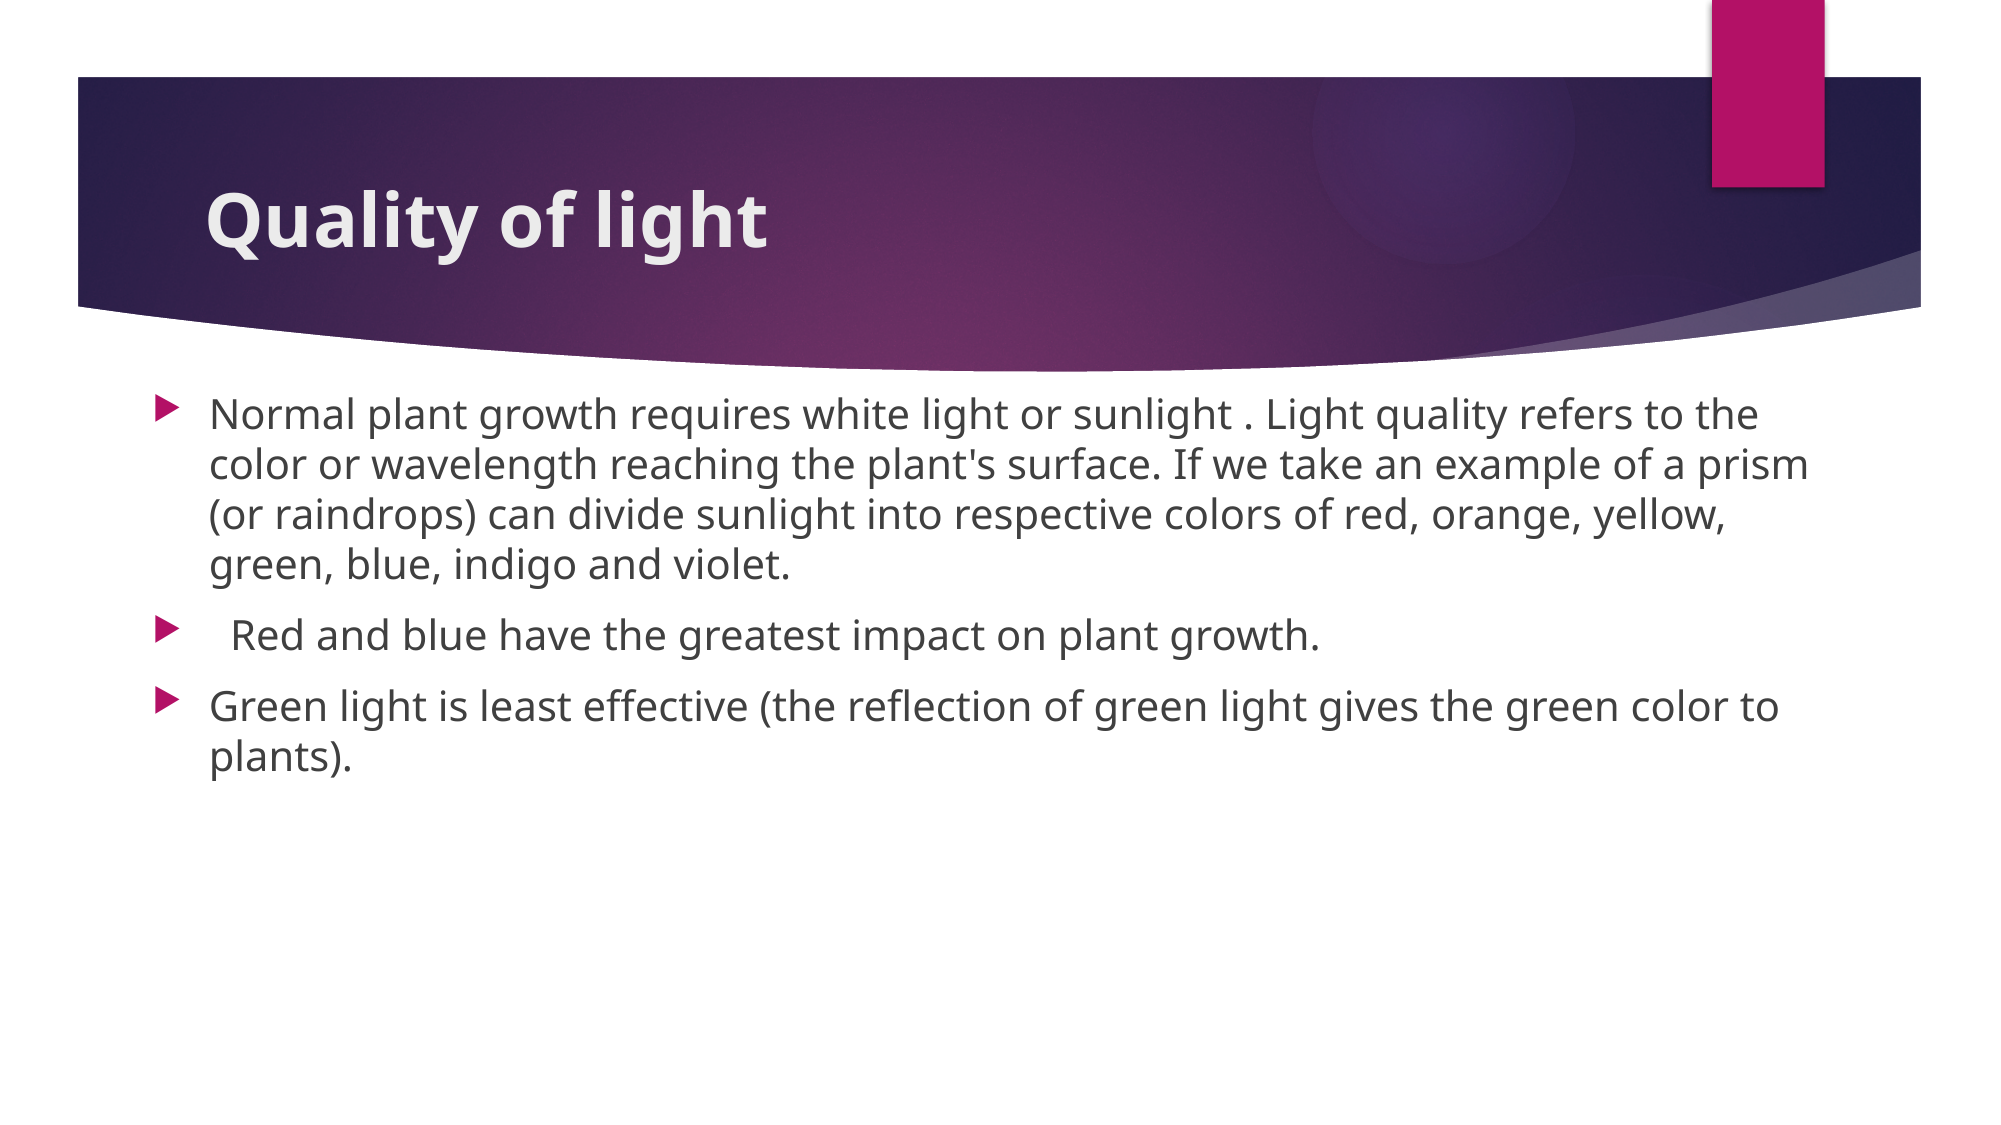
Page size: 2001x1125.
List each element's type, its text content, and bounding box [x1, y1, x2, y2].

title Quality of light [189, 159, 1627, 276]
list Normal plant growth requires white light or sunlight . Light quality refers to the color or wavelength reaching the plant's surface. If we take an example of a prism (or raindrops) can divide sunlight into respective colors of red, orange, yellow, green, blue, indigo and violet. Red and blue have the greatest impact on plant growth. Green light is least effective (the reflection of green light gives the green color to plants). [137, 380, 1863, 1125]
